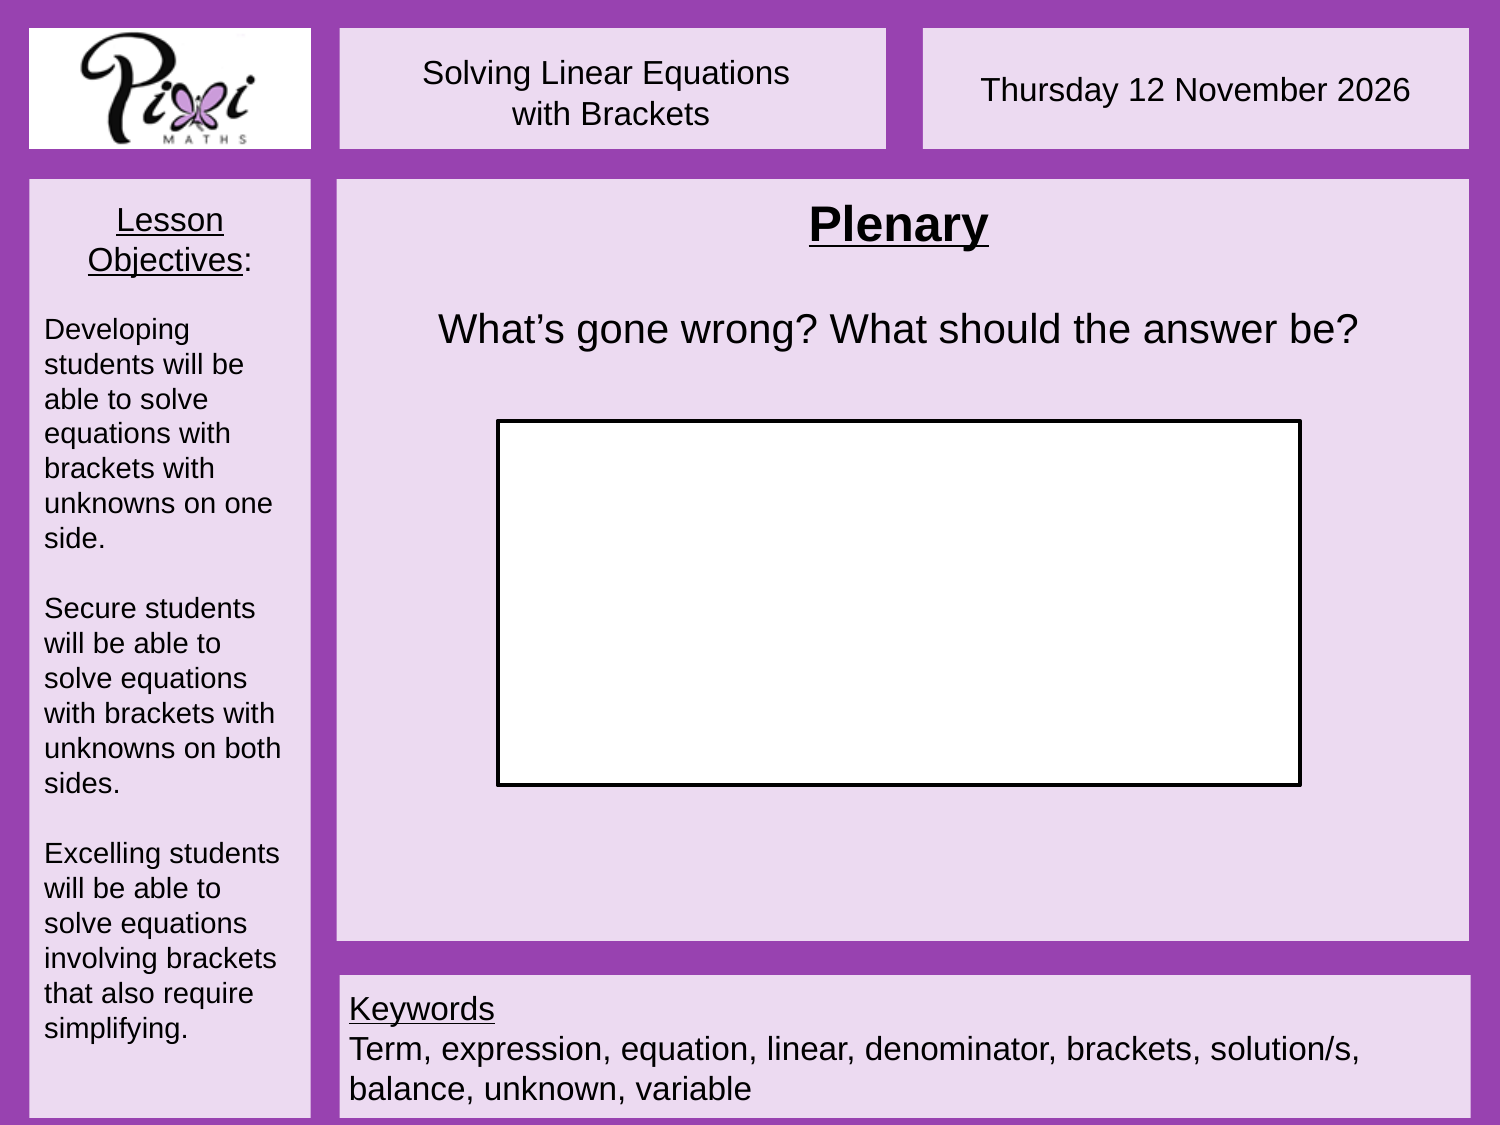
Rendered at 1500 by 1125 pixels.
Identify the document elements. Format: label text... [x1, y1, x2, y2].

picture [0, 0, 1500, 1125]
text_box Plenary What’s gone wrong? What should the answer be? [348, 184, 1450, 360]
